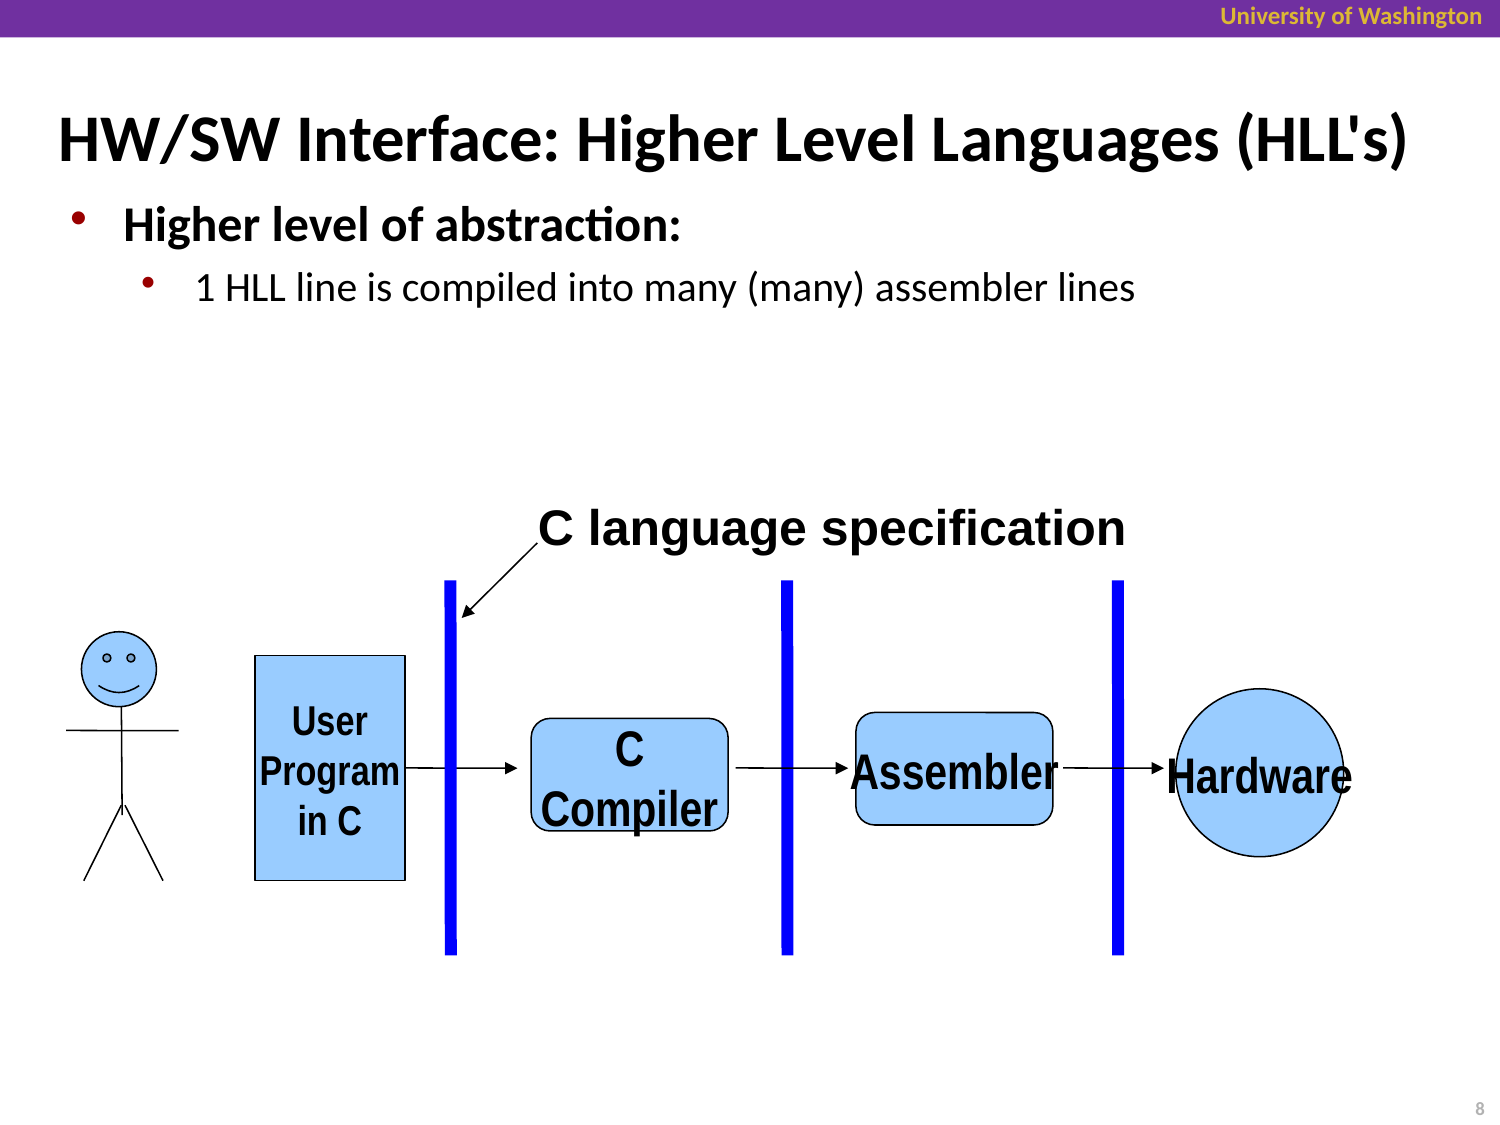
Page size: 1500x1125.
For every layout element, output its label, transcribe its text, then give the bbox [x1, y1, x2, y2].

text_box [1063, 761, 1165, 775]
title HW/SW Interface: Higher Level Languages (HLL's) [58, 78, 1438, 190]
text_box [81, 631, 157, 707]
text_box Assembler [855, 712, 1053, 826]
text_box C language specification [523, 485, 962, 543]
text_box C Compiler [531, 718, 729, 831]
text_box [735, 761, 849, 775]
text_box [461, 542, 538, 618]
text_box User Program in C [254, 655, 405, 881]
text_box Hardware [1175, 688, 1344, 857]
slide_number 8 [1400, 1077, 1500, 1125]
list Higher level of abstraction: 1 HLL line is compiled into many (many) assembler lines [52, 191, 1426, 451]
text_box [451, 761, 518, 775]
